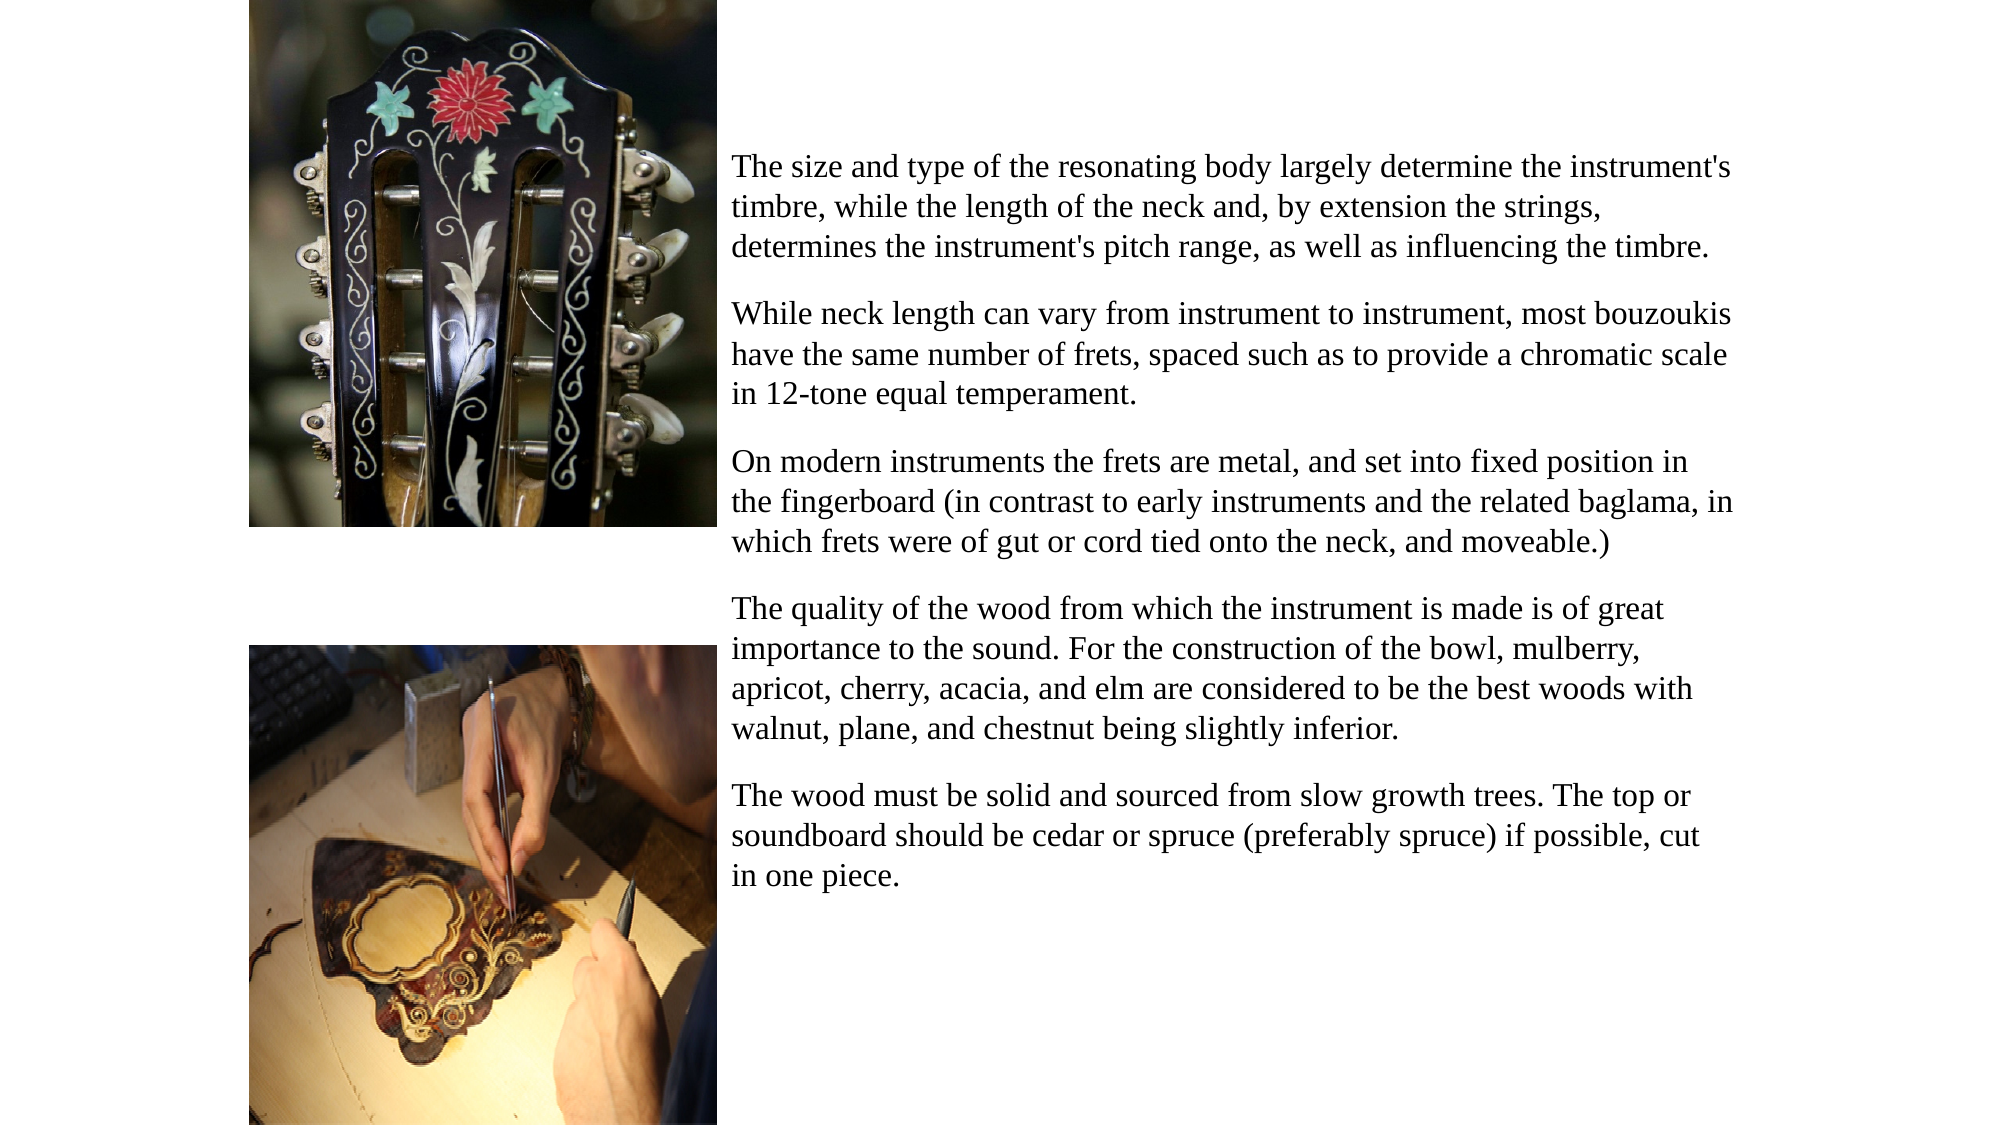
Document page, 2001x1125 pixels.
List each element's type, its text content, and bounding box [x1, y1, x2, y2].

text_box The size and type of the resonating body largely determine the instrument's timbre, while the length of the neck and, by extension the strings, determines the instrument's pitch range, as well as influencing the timbre. While neck length can vary from instrument to instrument, most bouzoukis have the same number of frets, spaced such as to provide a chromatic scale in 12-tone equal temperament. On modern instruments the frets are metal, and set into fixed position in the fingerboard (in contrast to early instruments and the related baglama, in which frets were of gut or cord tied onto the neck, and moveable.) The quality of the wood from which the instrument is made is of great importance to the sound. For the construction of the bowl, mulberry, apricot, cherry, acacia, and elm are considered to be the best woods with walnut, plane, and chestnut being slightly inferior. The wood must be solid and sourced from slow growth trees. The top or soundboard should be cedar or spruce (preferably spruce) if possible, cut in one piece. [716, 137, 1750, 901]
picture [249, 645, 717, 1125]
picture [249, 0, 717, 528]
